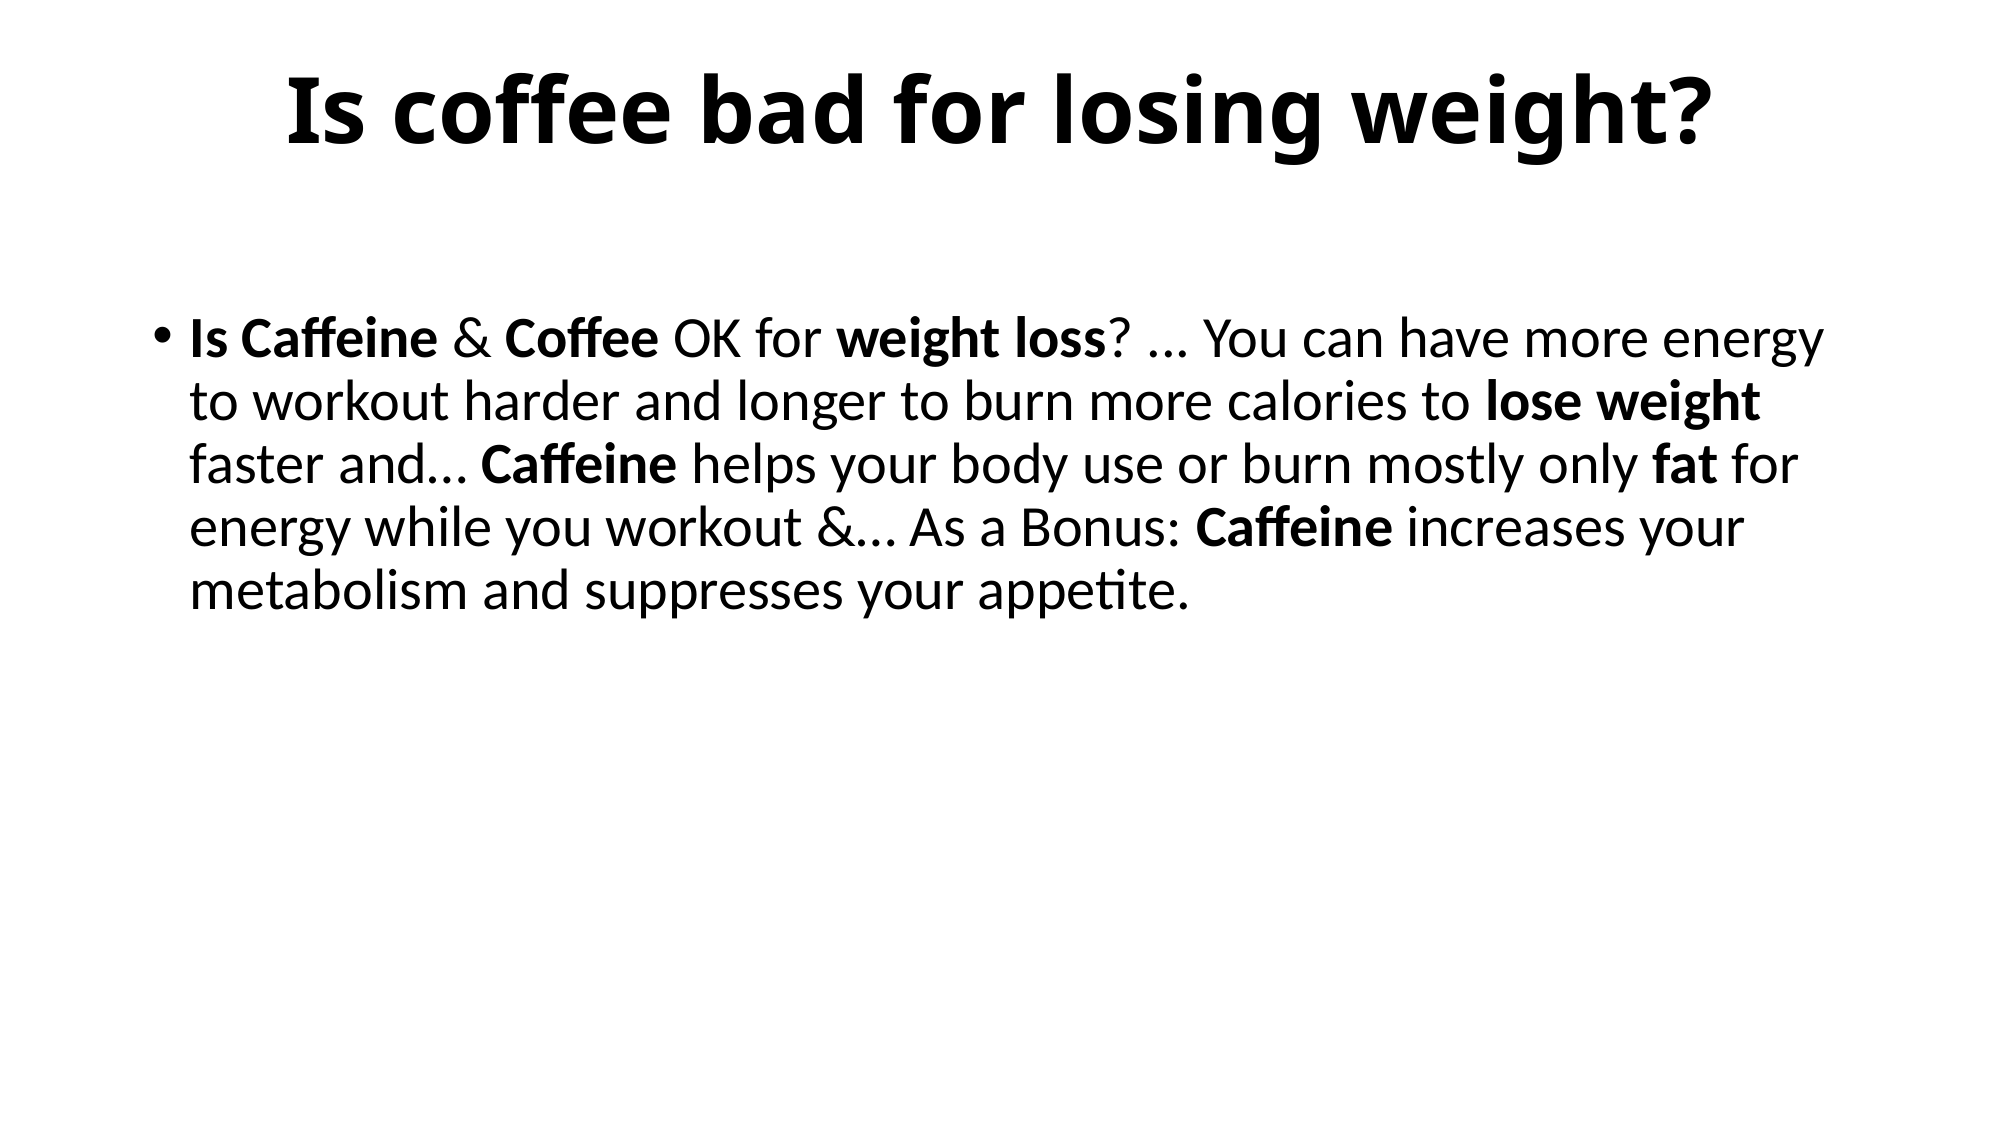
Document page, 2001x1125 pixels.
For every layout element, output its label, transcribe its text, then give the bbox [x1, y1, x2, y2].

title Is coffee bad for losing weight? [137, 59, 1863, 278]
list Is Caffeine & Coffee OK for weight loss? ... You can have more energy to workout harder and longer to burn more calories to lose weight faster and… Caffeine helps your body use or burn mostly only fat for energy while you workout &… As a Bonus: Caffeine increases your metabolism and suppresses your appetite. [137, 299, 1863, 1014]
